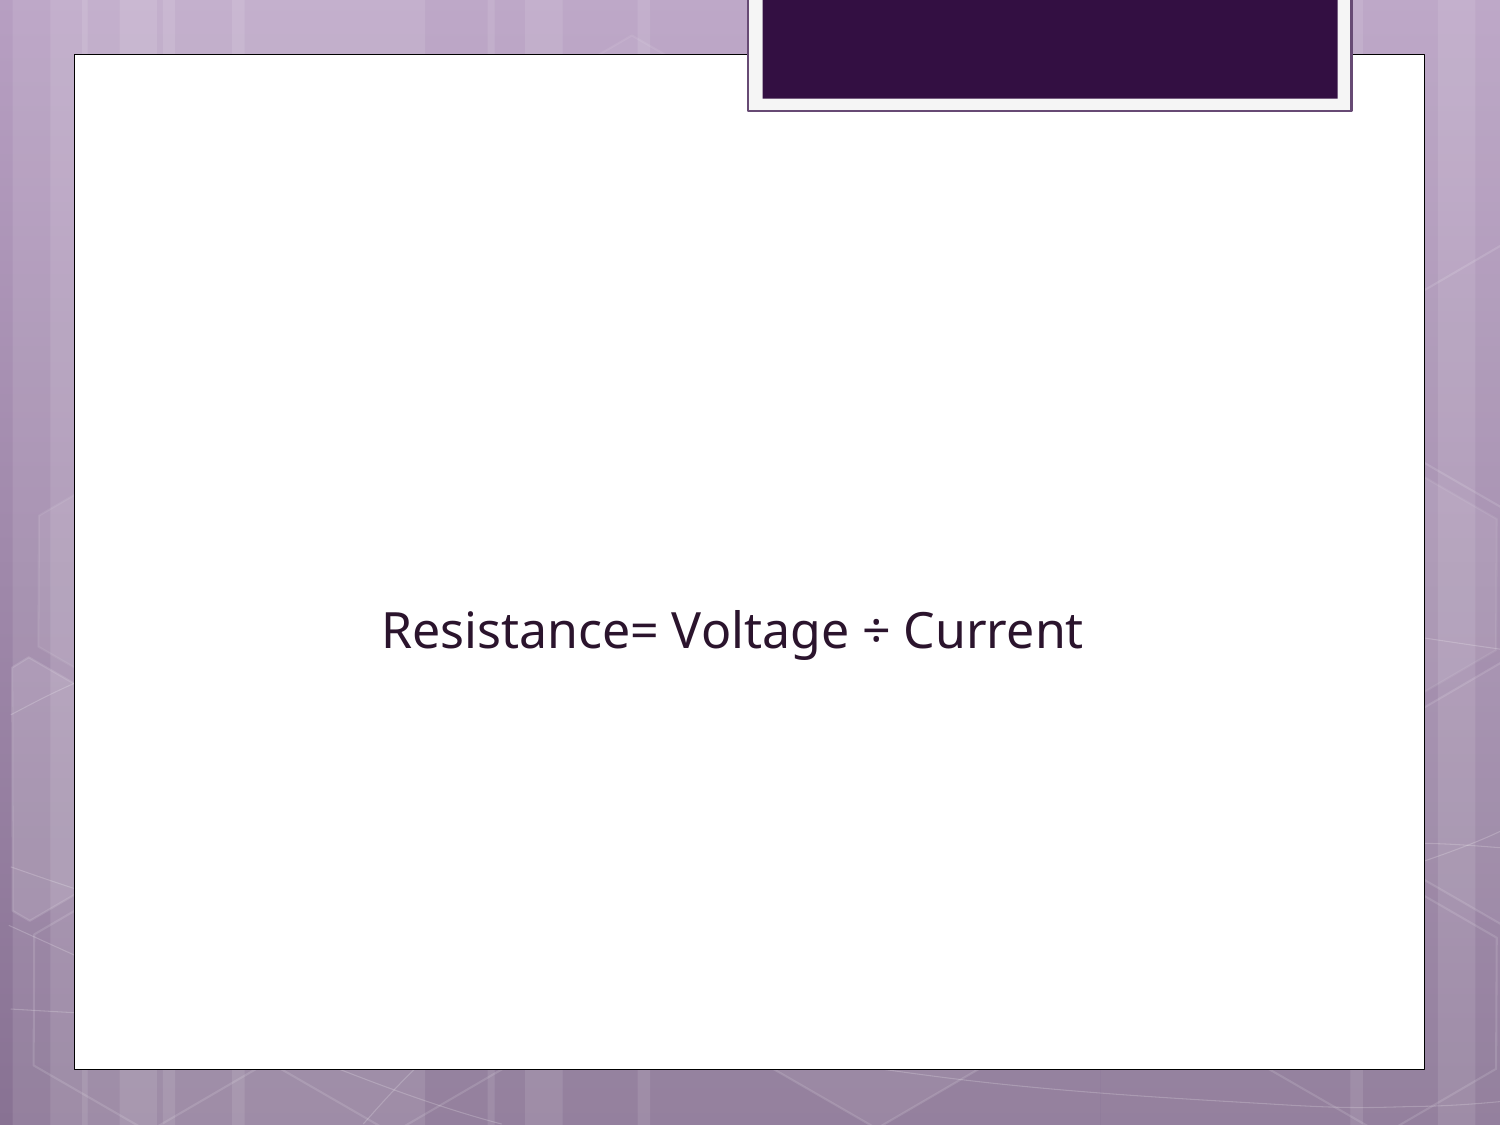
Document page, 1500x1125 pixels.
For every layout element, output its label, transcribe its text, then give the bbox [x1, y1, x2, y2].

list Resistance= Voltage ÷ Current [171, 381, 1283, 957]
